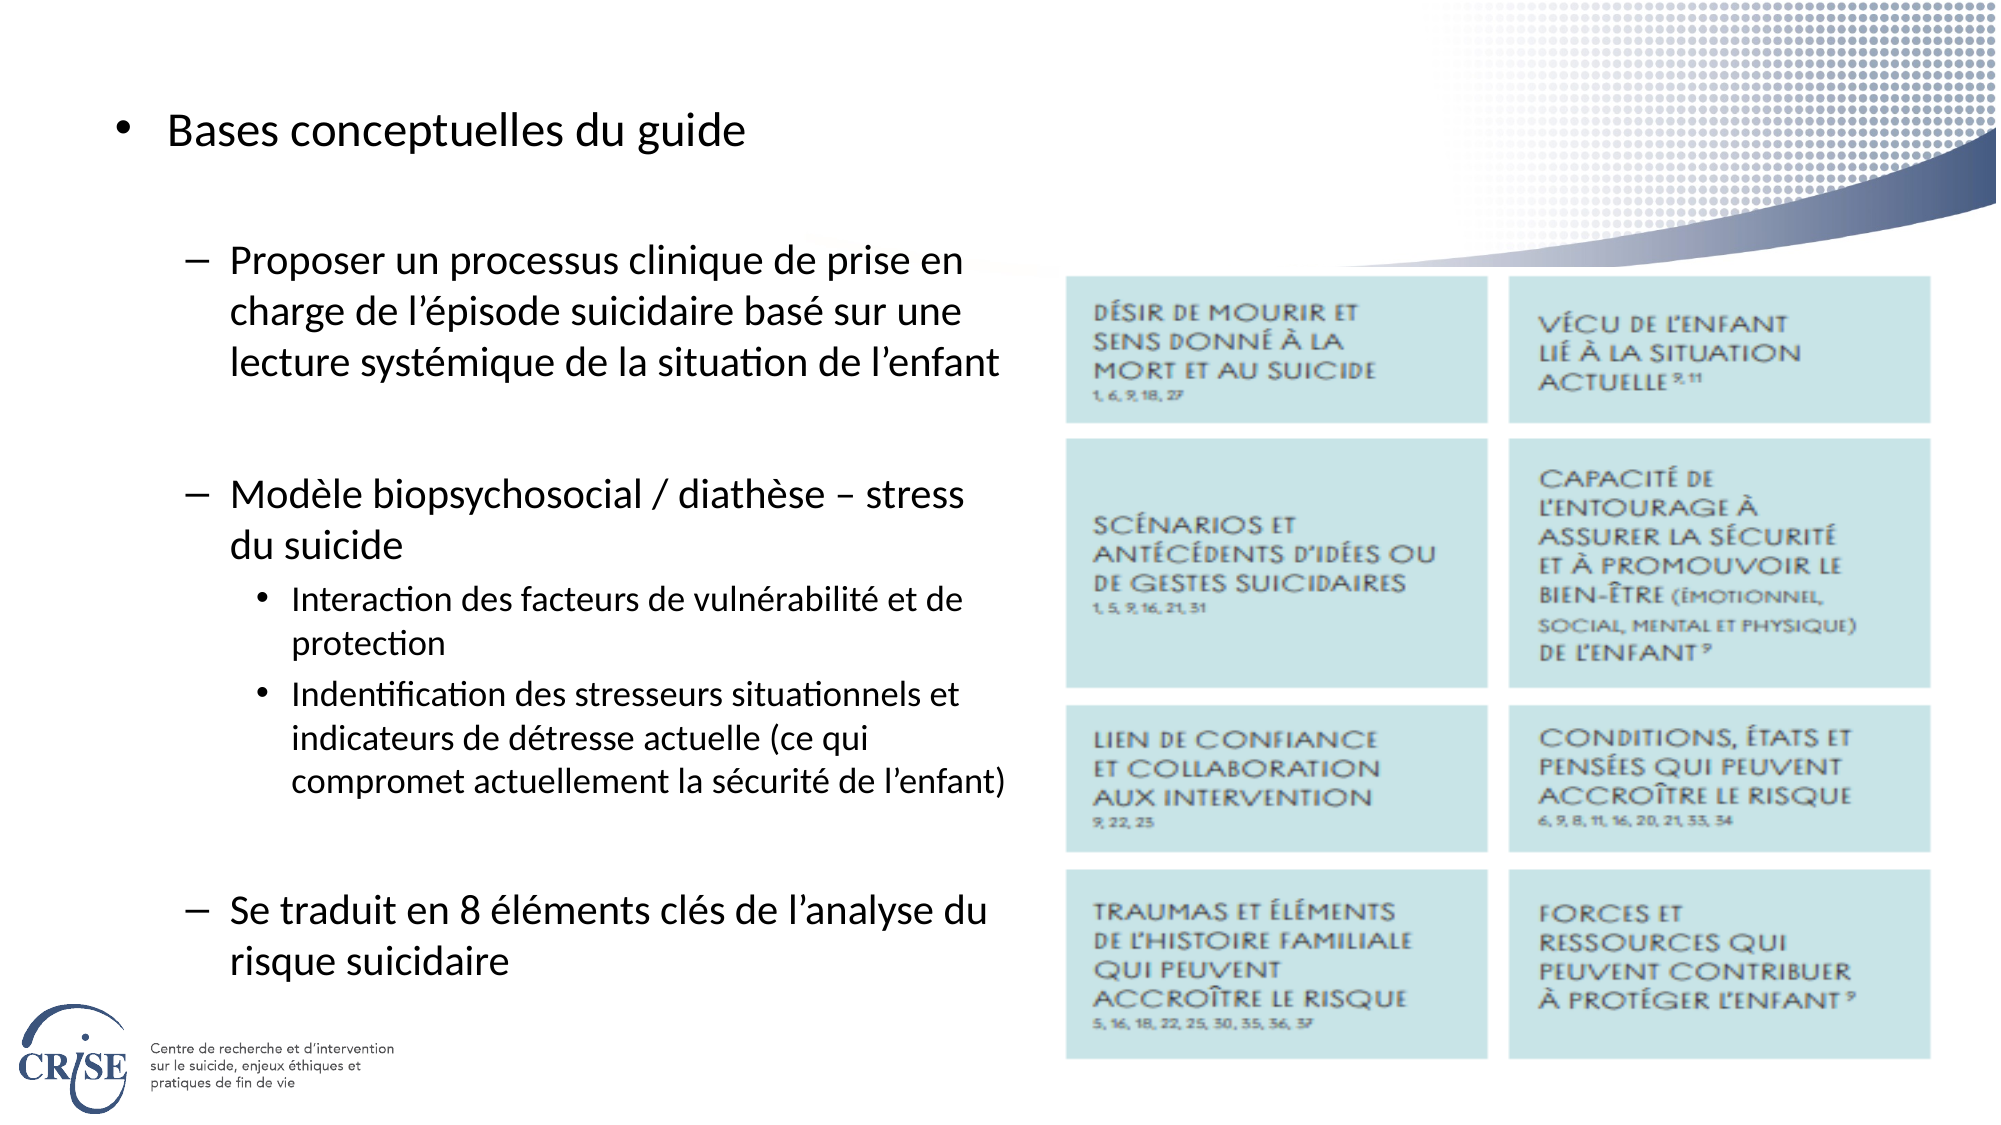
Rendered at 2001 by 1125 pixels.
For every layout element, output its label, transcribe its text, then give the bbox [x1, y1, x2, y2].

picture [804, 0, 1996, 1071]
list Bases conceptuelles du guide Proposer un processus clinique de prise en charge de l’épisode suicidaire basé sur une lecture systémique de la situation de l’enfant Modèle biopsychosocial / diathèse – stress du suicide Interaction des facteurs de vulnérabilité et de protection Indentification des stresseurs situationnels et indicateurs de détresse actuelle (ce qui compromet actuellement la sécurité de l’enfant) Se traduit en 8 éléments clés de l’analyse du risque suicidaire [99, 90, 1024, 1005]
picture [19, 1004, 424, 1114]
